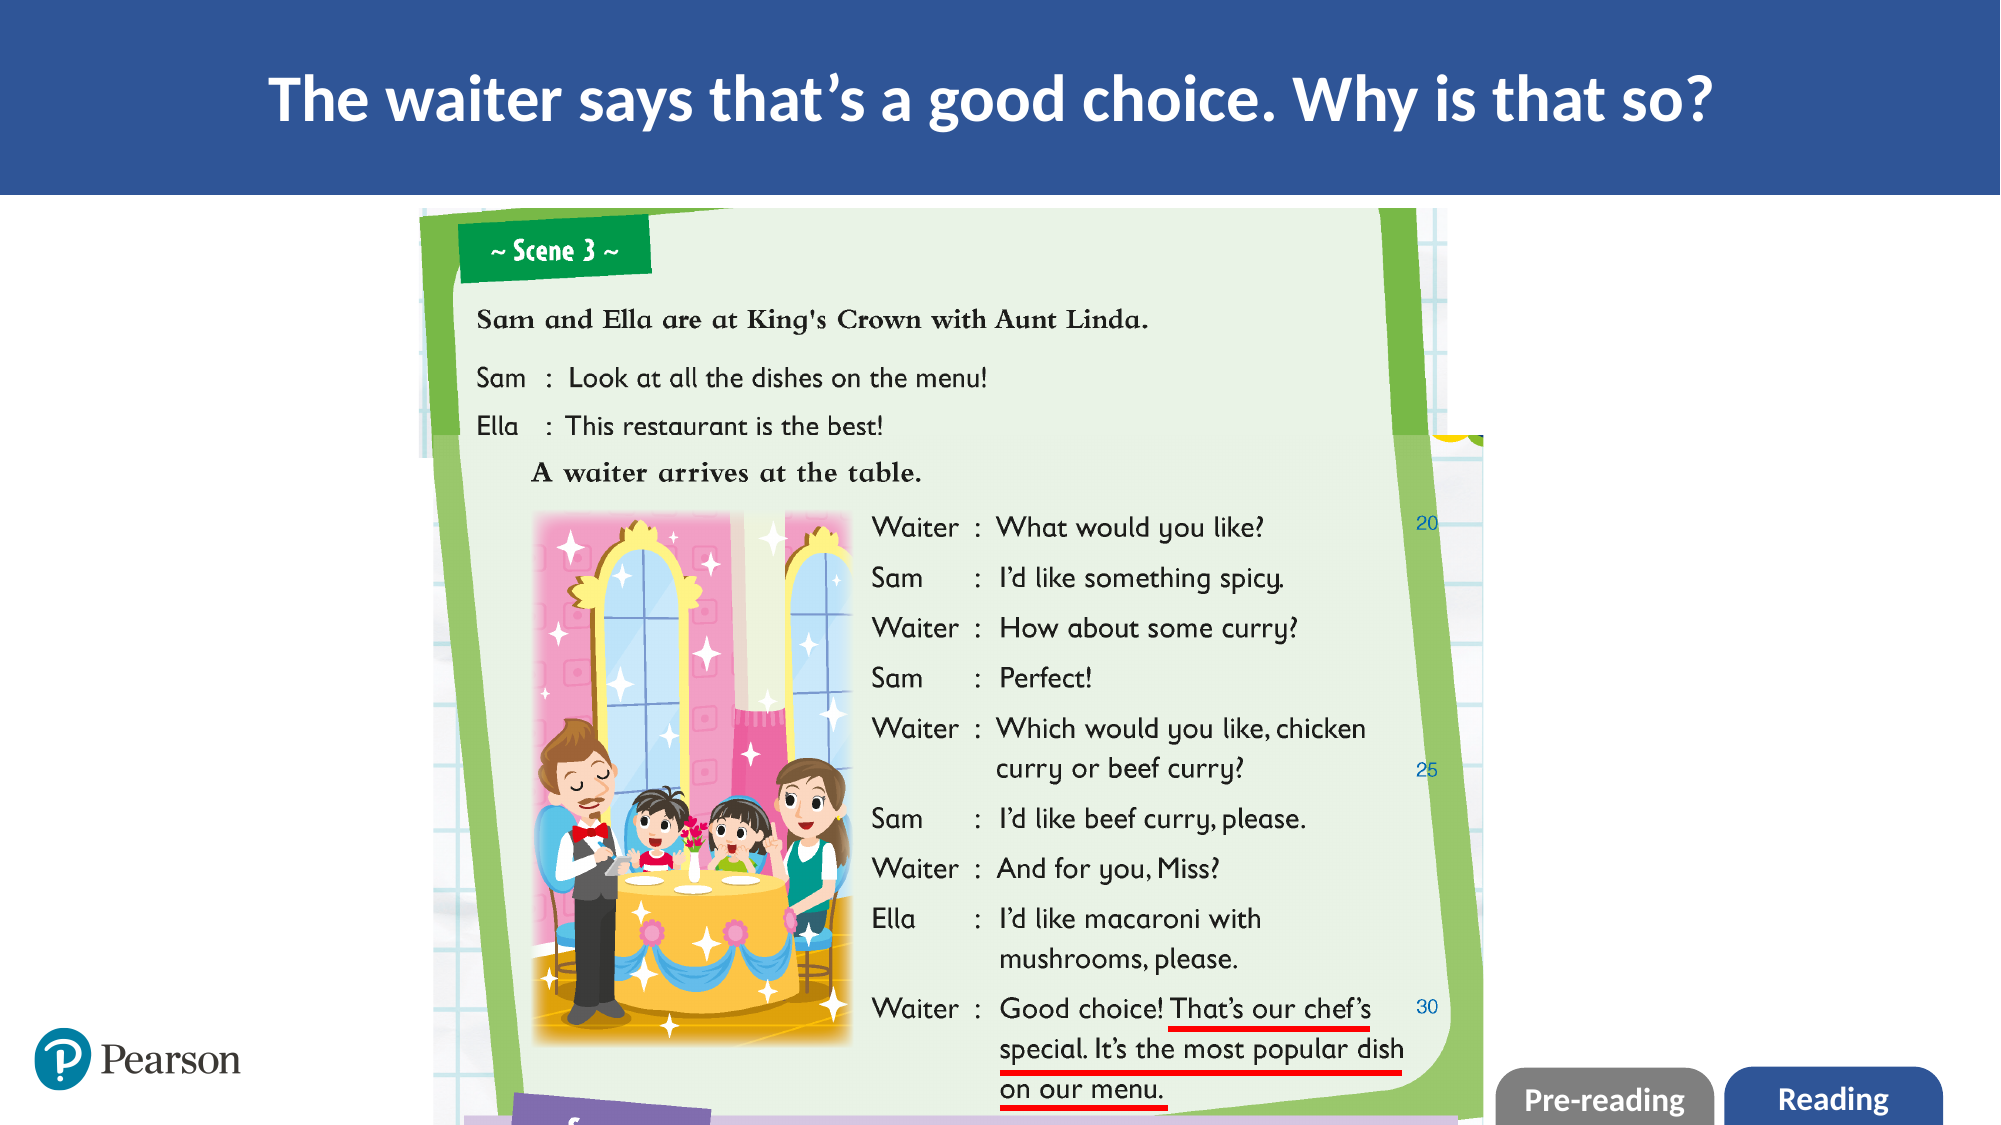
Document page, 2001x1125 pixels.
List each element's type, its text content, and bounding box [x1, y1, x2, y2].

text_box The waiter says that’s a good choice. Why is that so? [0, 0, 2000, 195]
picture [418, 208, 1484, 1125]
text_box Reading [1723, 1065, 1945, 1125]
picture [6, 999, 269, 1119]
text_box Pre-reading [1494, 1066, 1716, 1125]
